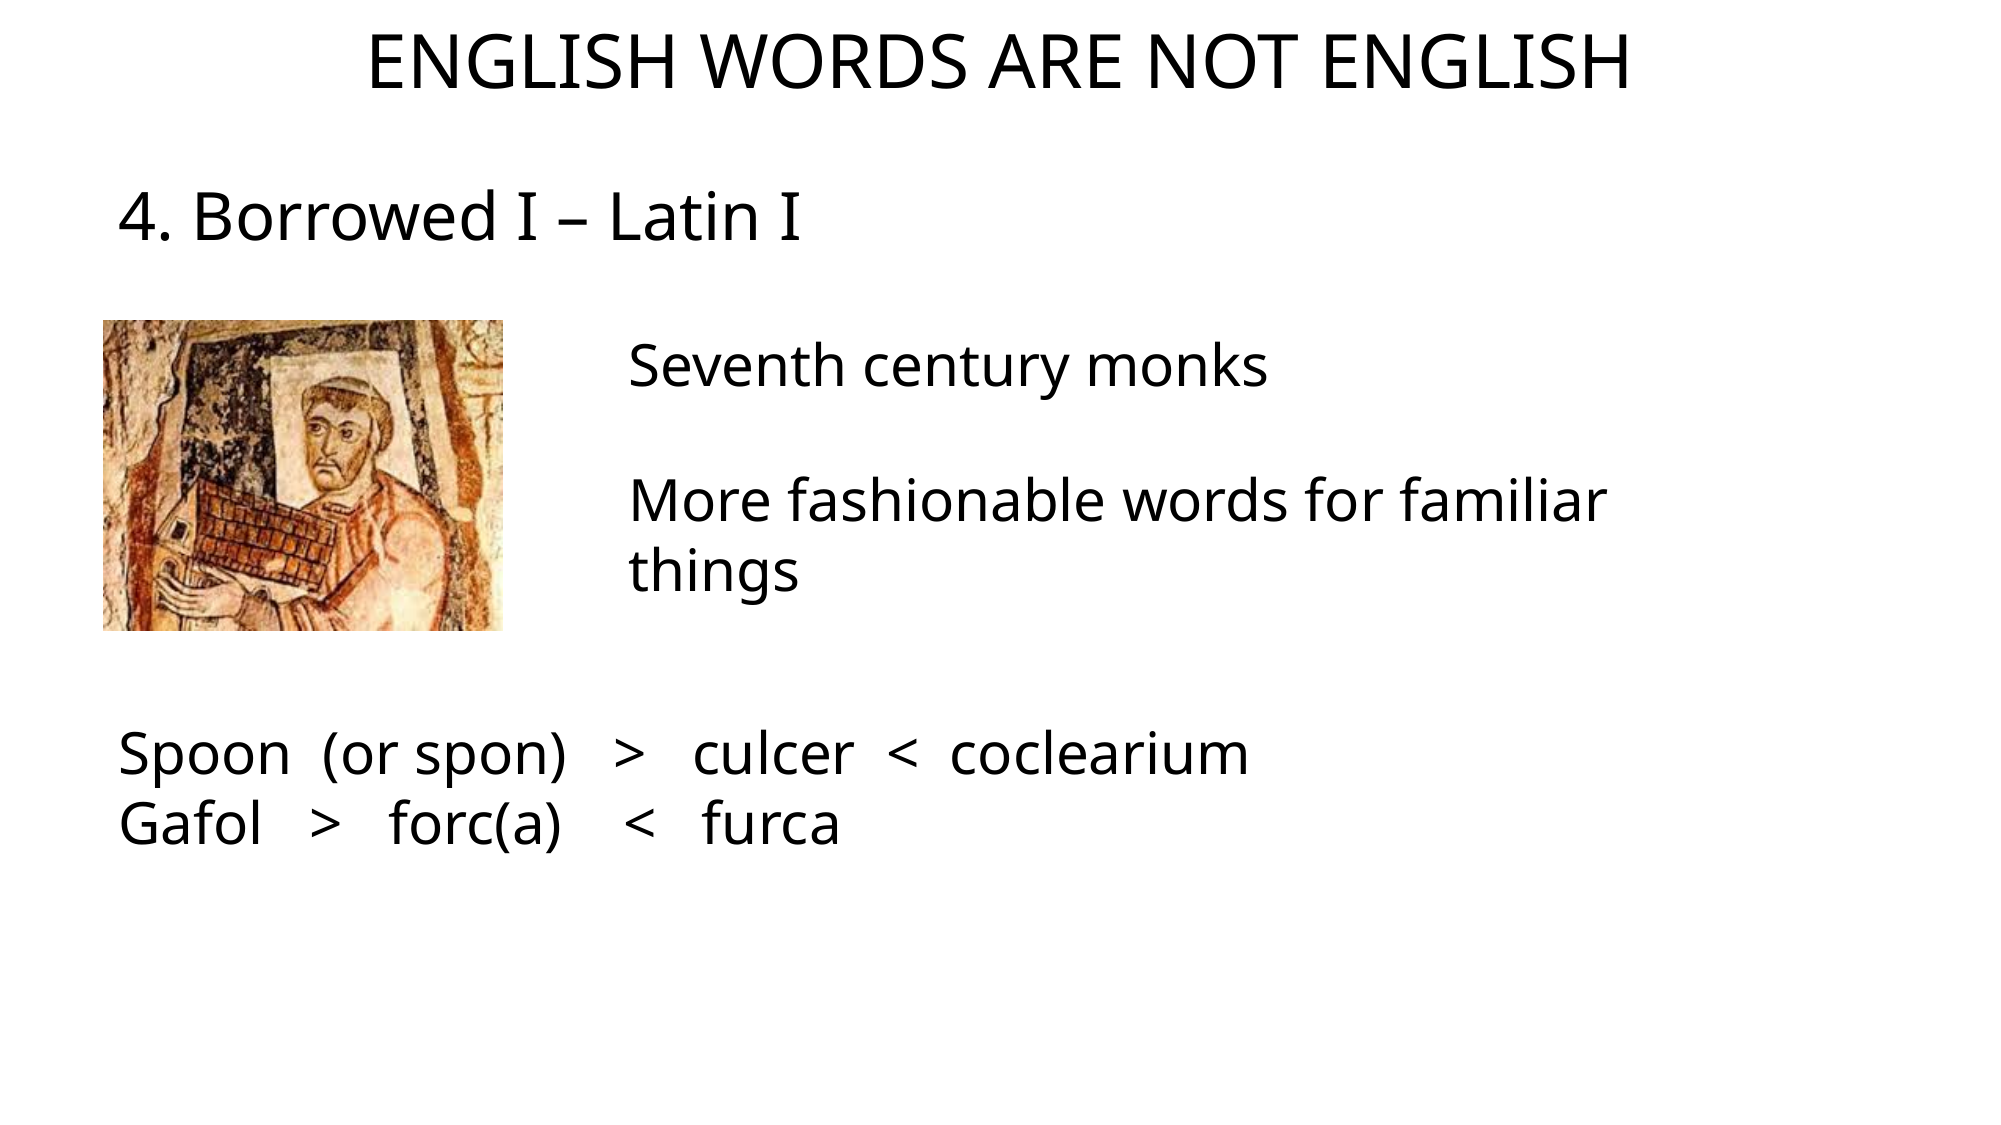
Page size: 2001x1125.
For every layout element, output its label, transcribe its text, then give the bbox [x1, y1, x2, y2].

text_box ENGLISH WORDS ARE NOT ENGLISH [26, 16, 1974, 108]
text_box 4. Borrowed I – Latin I [103, 166, 1254, 261]
text_box Spoon (or spon) > culcer < coclearium Gafol > forc(a) < furca [103, 709, 1641, 864]
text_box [103, 320, 1782, 631]
